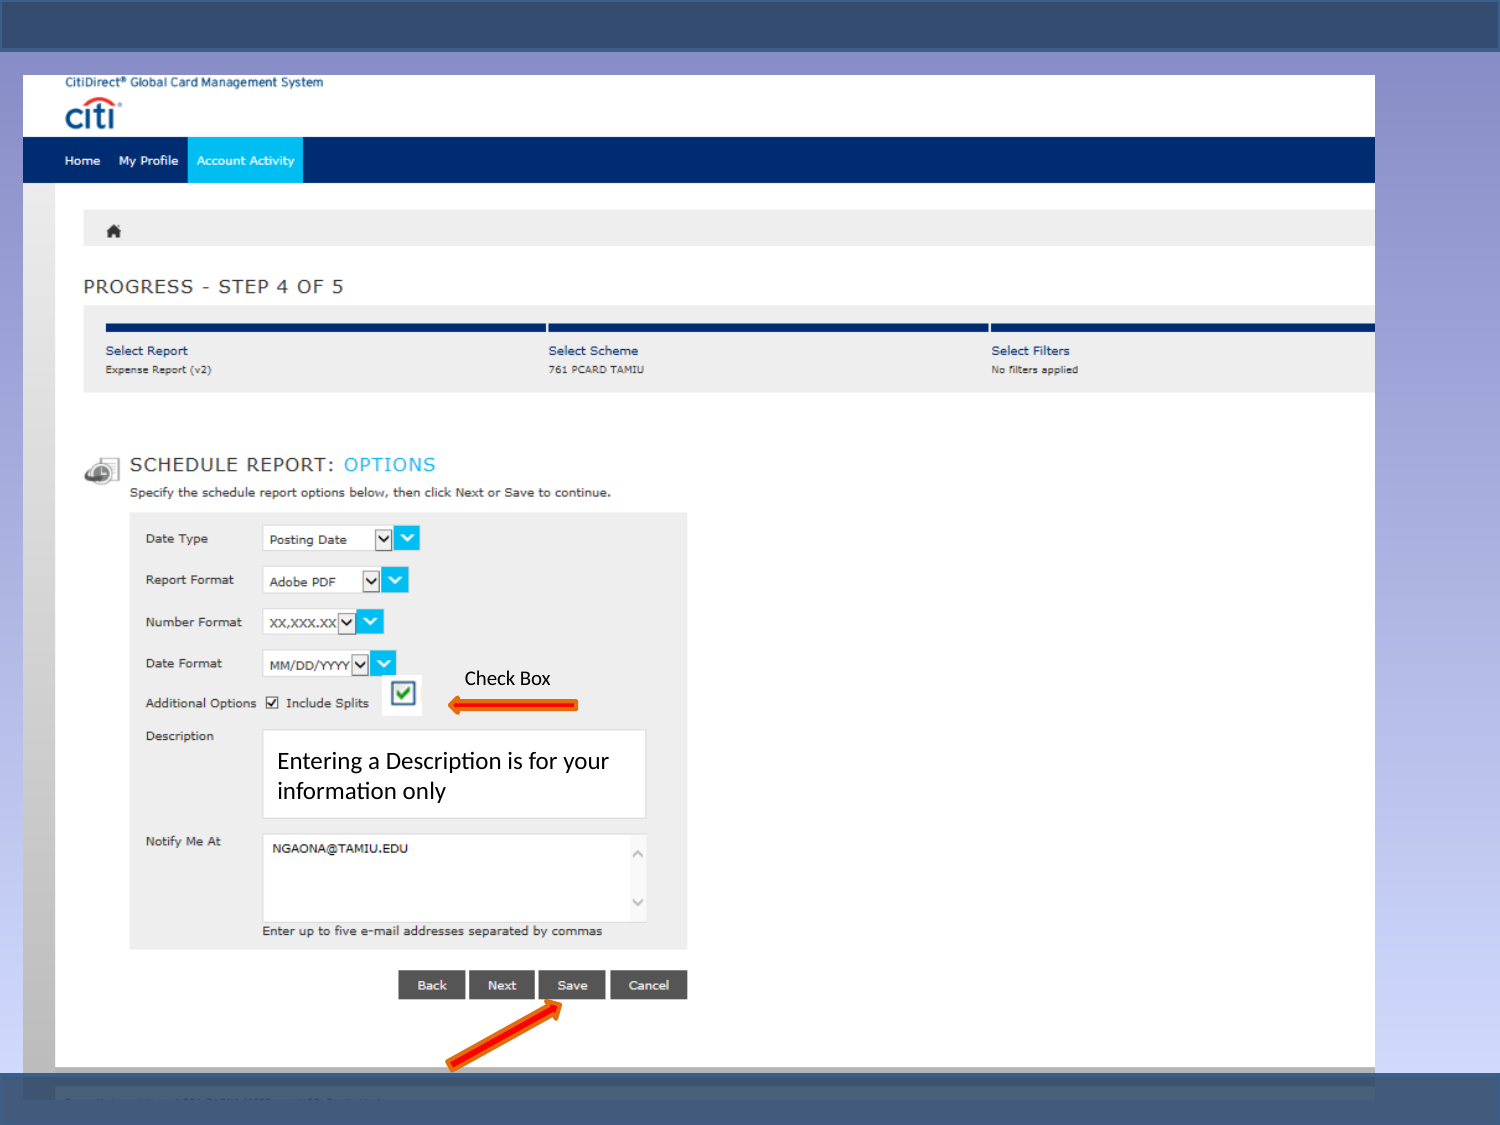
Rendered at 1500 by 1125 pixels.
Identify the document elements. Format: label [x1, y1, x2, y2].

text_box [0, 1073, 1500, 1125]
picture [0, 74, 1376, 1101]
text_box [0, 0, 1500, 52]
